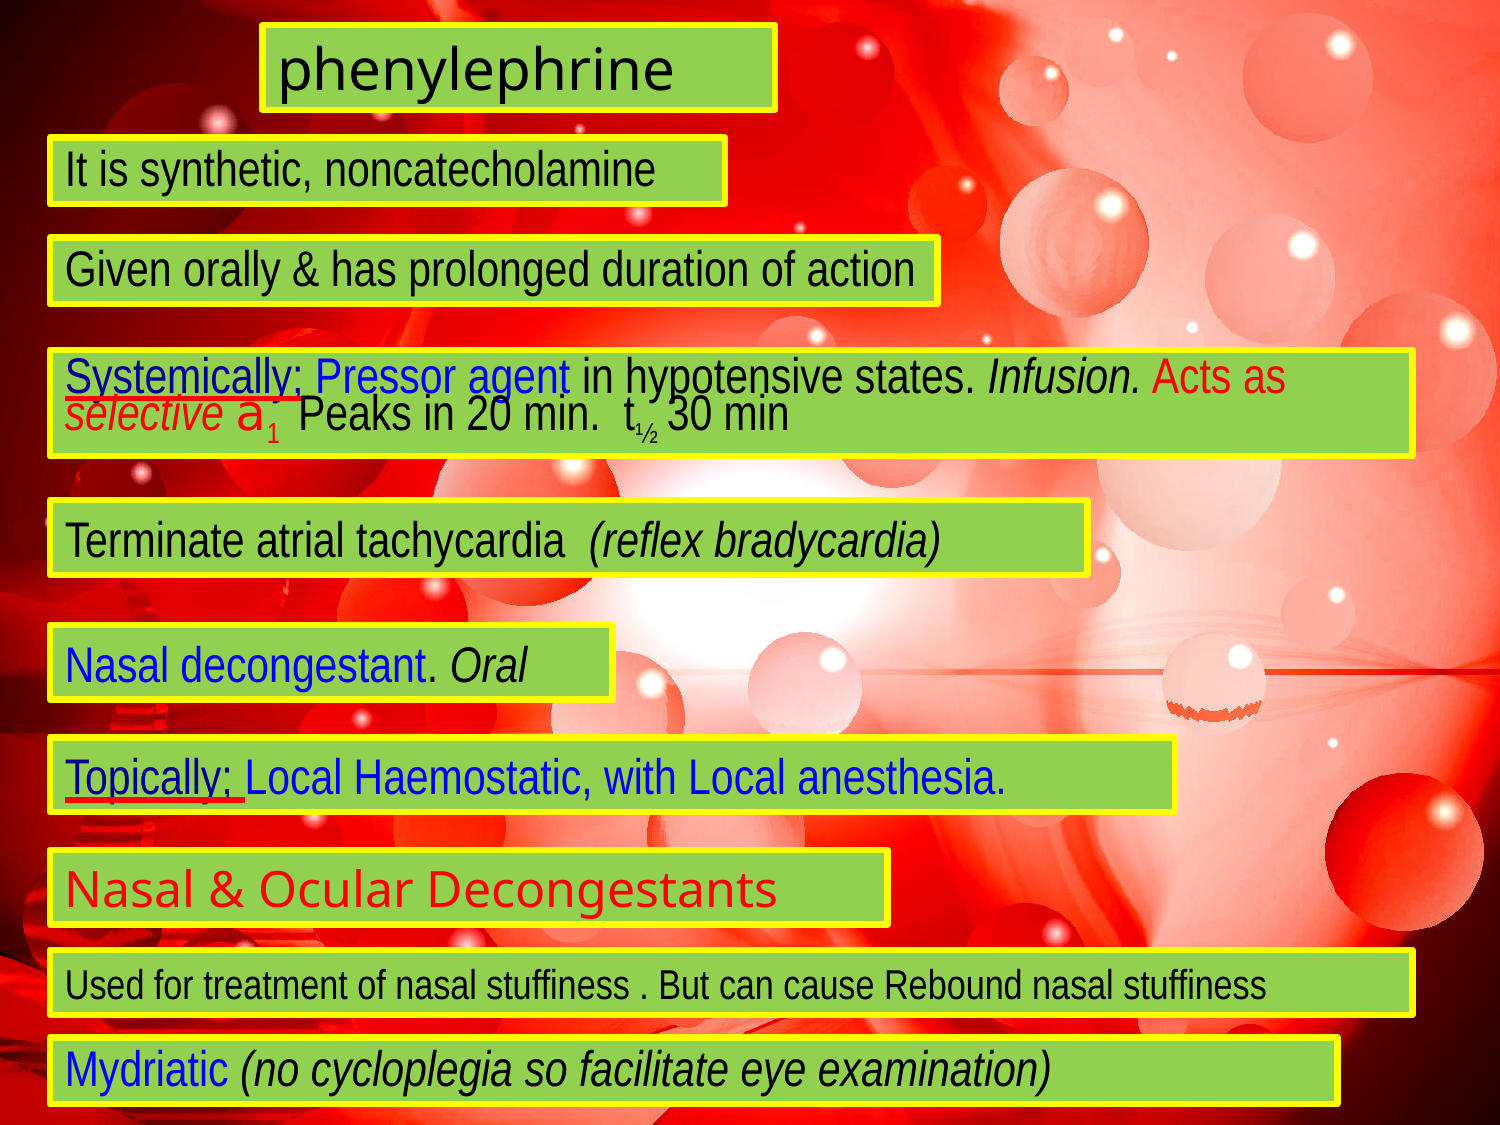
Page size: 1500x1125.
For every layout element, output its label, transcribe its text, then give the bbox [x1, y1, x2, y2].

text_box Used for treatment of nasal stuffiness . But can cause Rebound nasal stuffiness [49, 950, 1413, 1015]
text_box Topically; Local Haemostatic, with Local anesthesia. [49, 737, 1175, 813]
text_box It is synthetic, noncatecholamine [49, 137, 725, 205]
text_box Mydriatic (no cycloplegia so facilitate eye examination) [49, 1037, 1338, 1105]
text_box Systemically; Pressor agent in hypotensive states. Infusion. Acts as selective a1 Peaks in 20 min. t½ 30 min [49, 349, 1413, 457]
text_box Nasal & Ocular Decongestants [49, 849, 888, 925]
text_box Given orally & has prolonged duration of action [49, 237, 938, 305]
picture [0, 0, 1500, 1125]
text_box phenylephrine [262, 24, 775, 110]
text_box Nasal decongestant. Oral [50, 624, 613, 700]
text_box Terminate atrial tachycardia (reflex bradycardia) [49, 499, 1088, 575]
